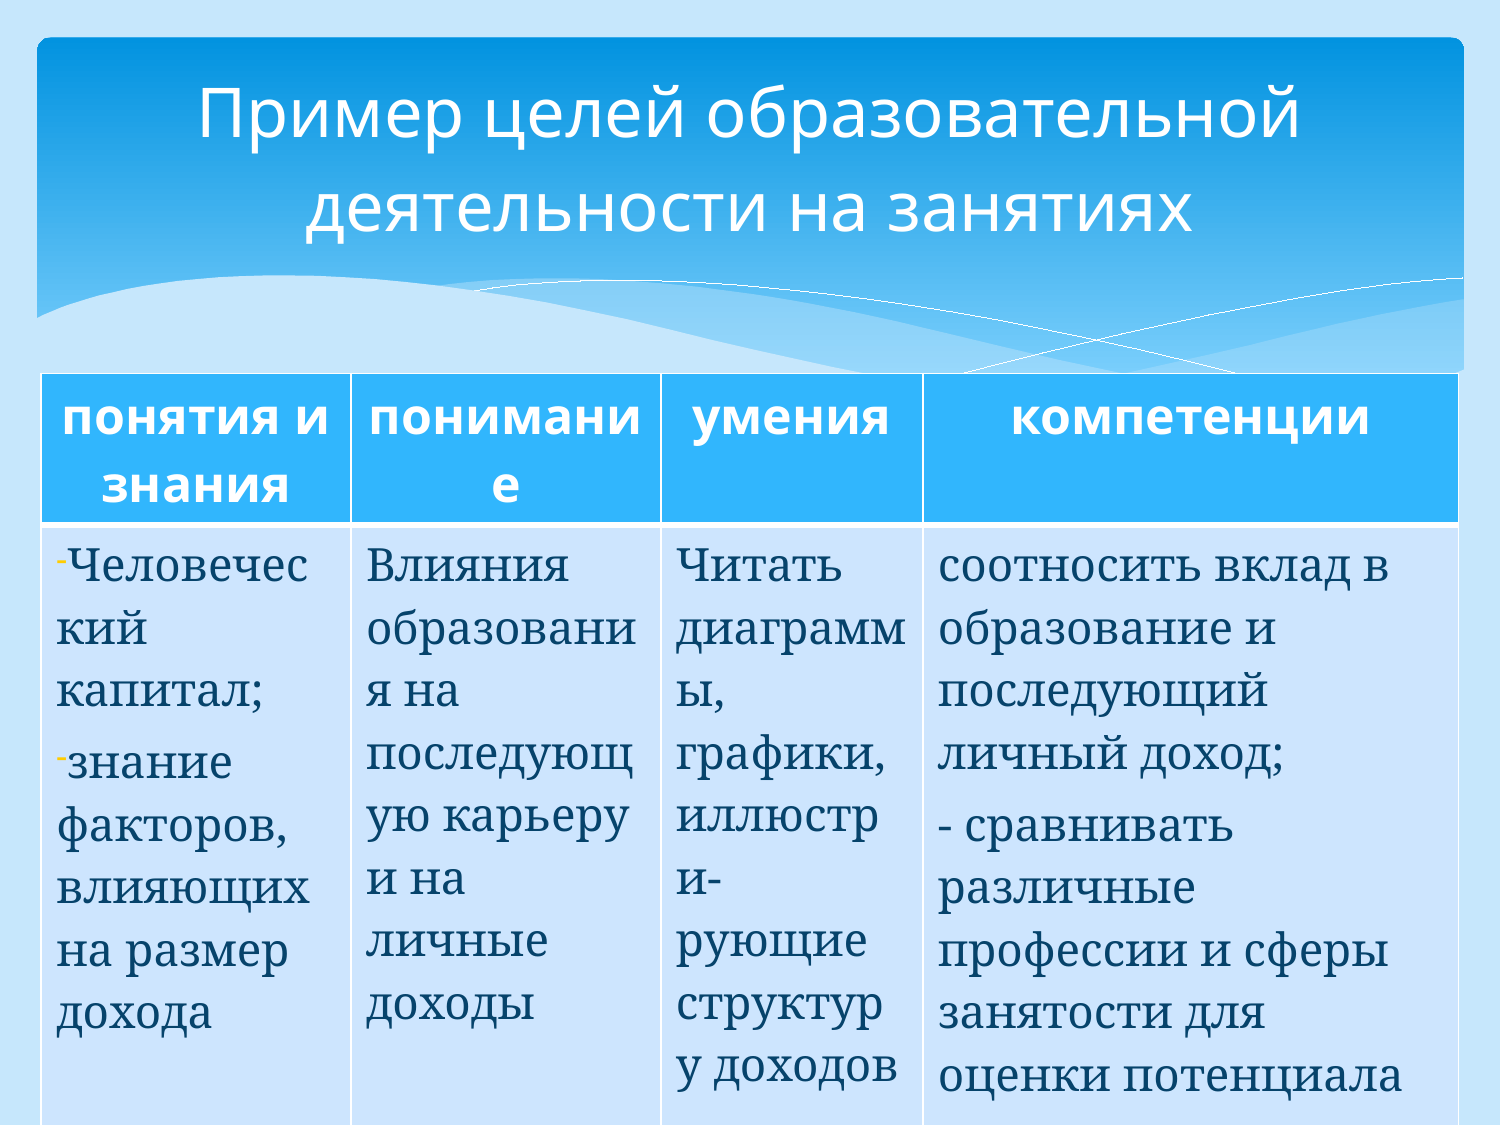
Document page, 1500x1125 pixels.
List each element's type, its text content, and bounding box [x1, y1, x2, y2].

table_header компетенции [924, 374, 1458, 522]
table_cell соотносить вклад в образование и последующий личный доход; - сравнивать различные профессии и сферы занятости для оценки потенциала извлечения дохода [924, 528, 1458, 1125]
table_header понимание [352, 374, 660, 522]
table_cell Влияния образования на последующую карьеру и на личные доходы [352, 528, 660, 1125]
table_header умения [662, 374, 922, 522]
table_cell Читать диаграммы, графики, иллюстри-рующие структуру доходов [662, 528, 922, 1125]
table_header понятия и знания [42, 374, 350, 522]
title Пример целей образовательной деятельности на занятиях [75, 55, 1425, 261]
table_cell Человеческий капитал; знание факторов, влияющих на размер дохода [42, 528, 350, 1125]
